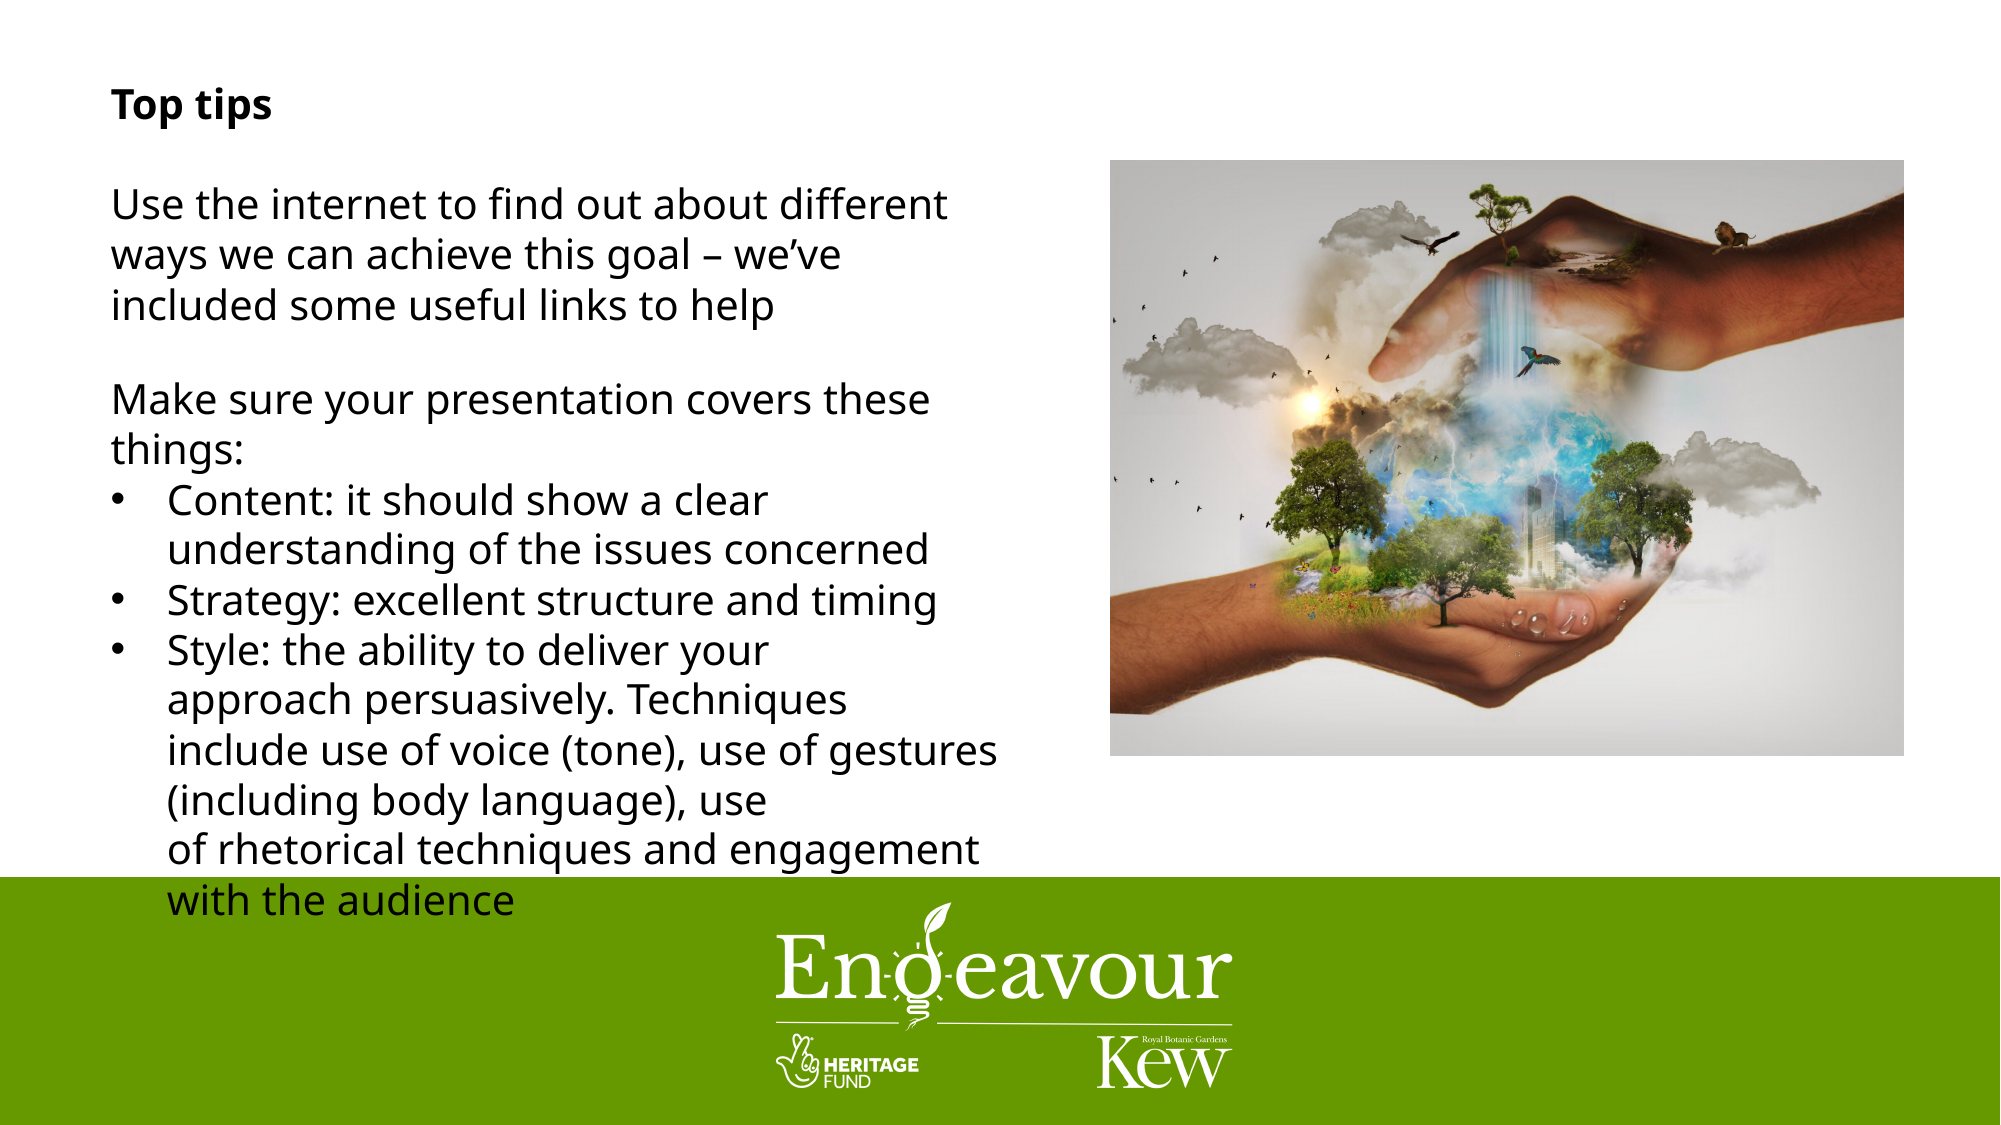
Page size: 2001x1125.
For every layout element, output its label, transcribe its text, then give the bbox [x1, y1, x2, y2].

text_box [0, 877, 2000, 1125]
picture [1110, 160, 1905, 756]
text_box Top tips Use the internet to find out about different ways we can achieve this goal – we’ve included some useful links to help ​ Make sure your presentation covers these things:​ Content: it should show a clear understanding of the issues concerned​ Strategy: excellent structure and timing​ ​​​​​​​Style: the ability to deliver your approach persuasively. Techniques include use of voice (tone), use of gestures (including body language), use of rhetorical techniques and engagement with the audience [95, 70, 1015, 877]
